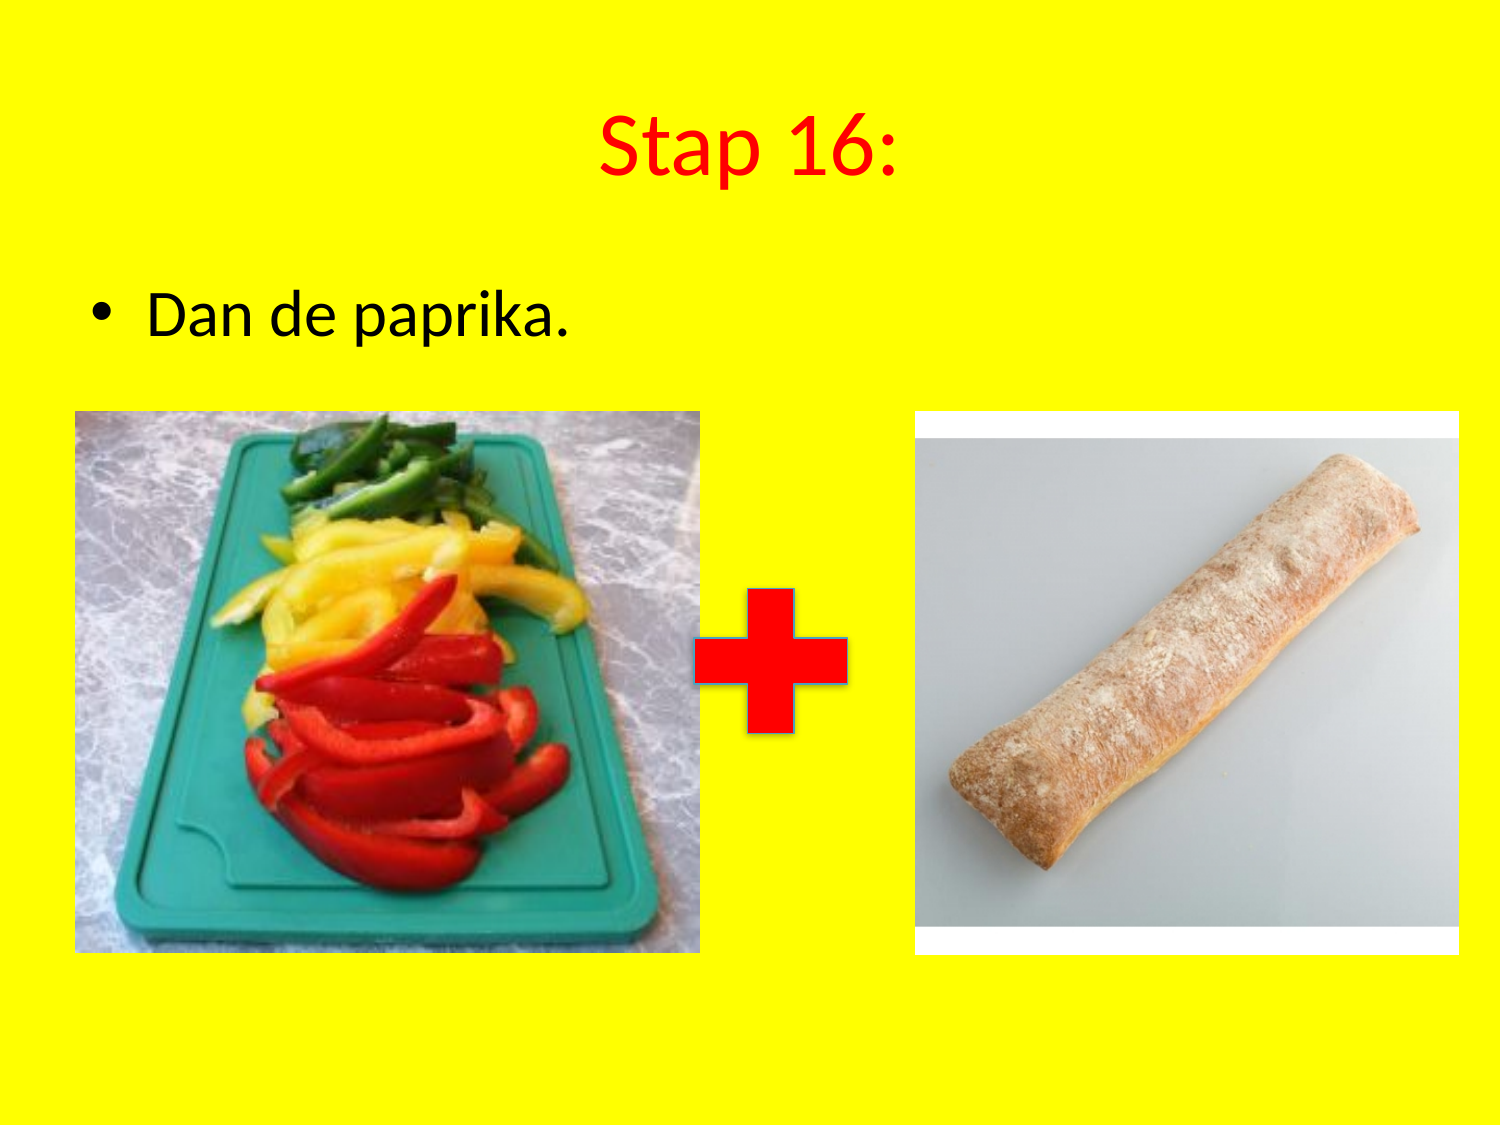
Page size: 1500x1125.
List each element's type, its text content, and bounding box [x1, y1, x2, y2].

title Stap 16: [75, 45, 1425, 233]
list Dan de paprika. [75, 262, 1425, 1005]
picture [914, 410, 1459, 955]
text_box [704, 588, 848, 734]
picture [74, 410, 701, 953]
